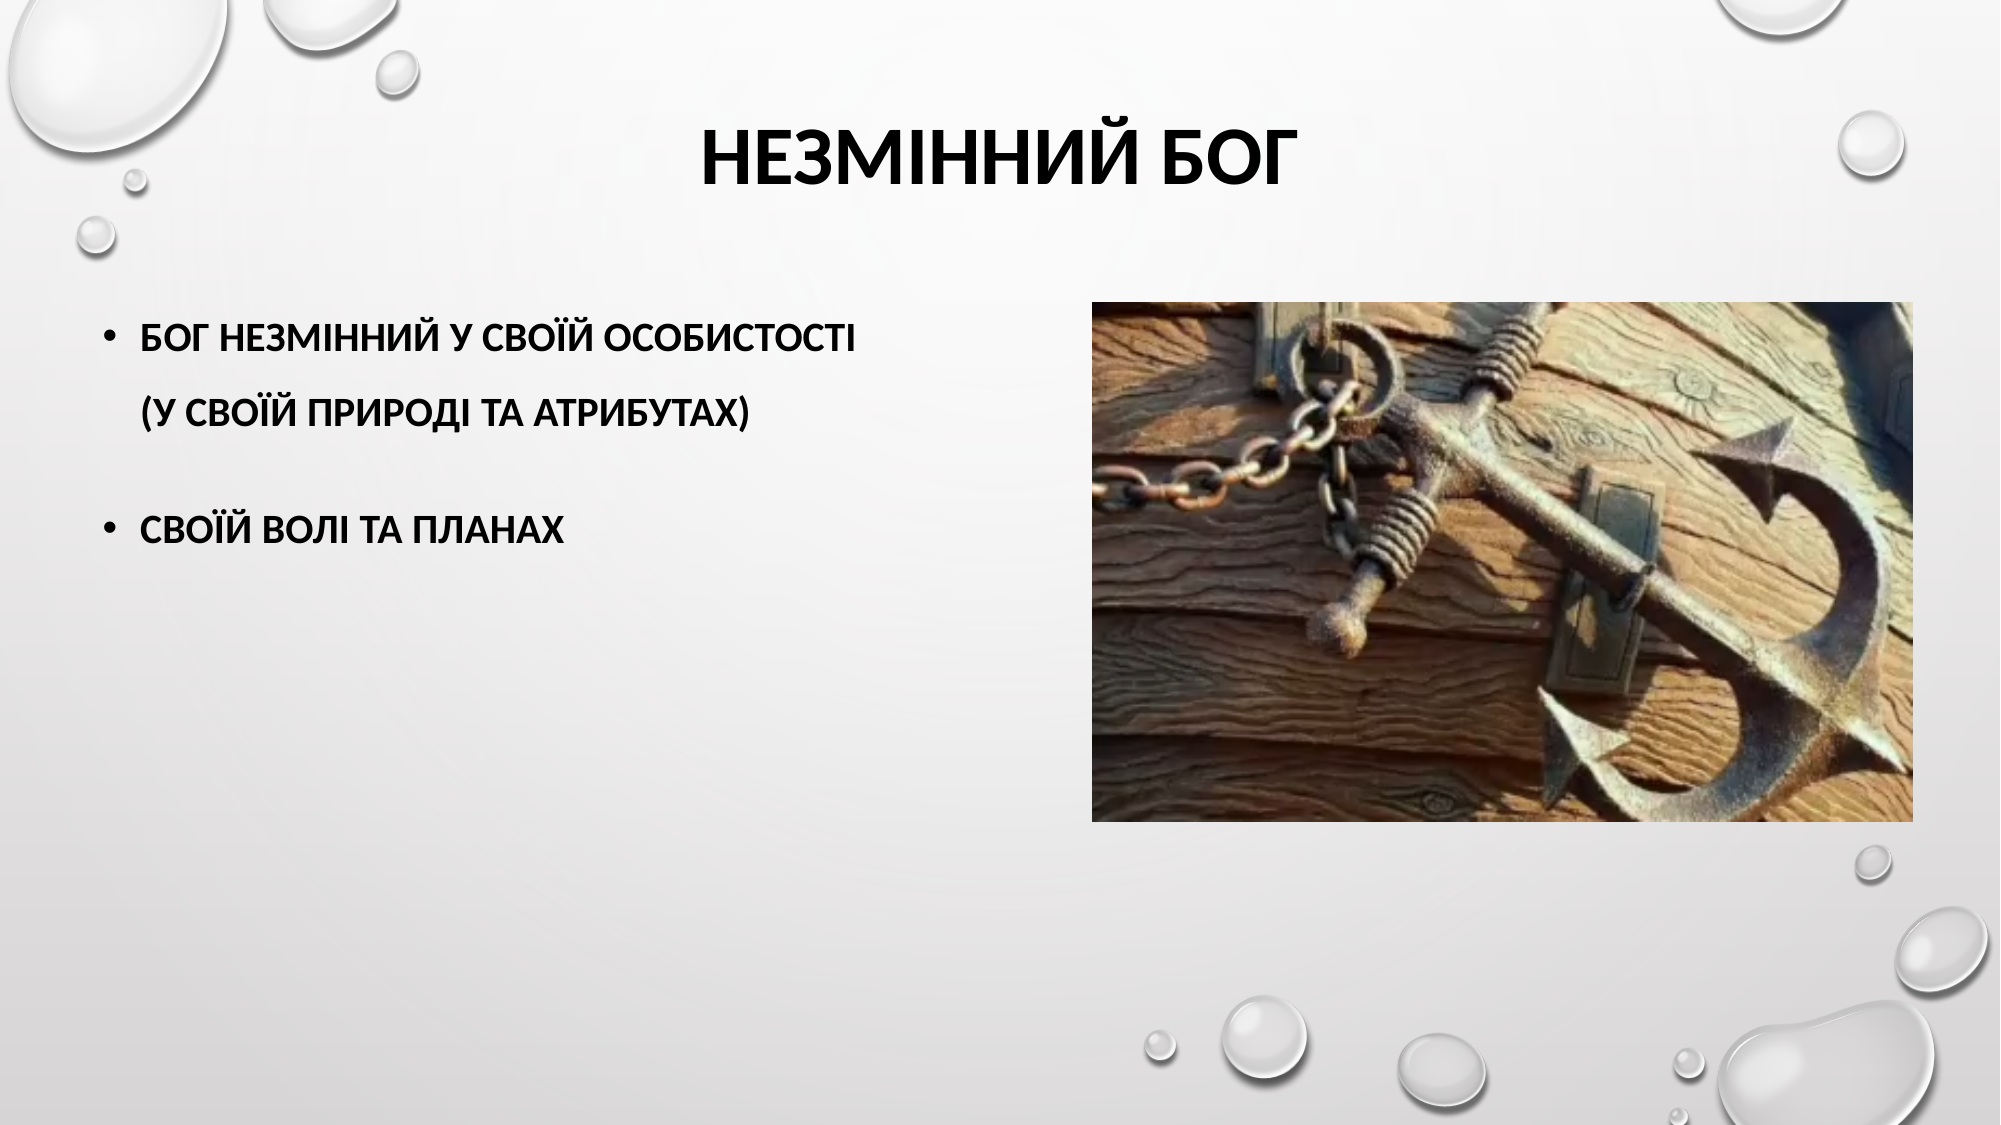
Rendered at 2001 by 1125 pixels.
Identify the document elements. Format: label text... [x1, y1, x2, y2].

title Незмінний Бог [121, 0, 1879, 258]
list Бог незмінний у Своїй особистості (у Своїй природі та атрибутах) Своїй волі та планах [87, 277, 1034, 1125]
picture [0, 0, 2000, 1125]
